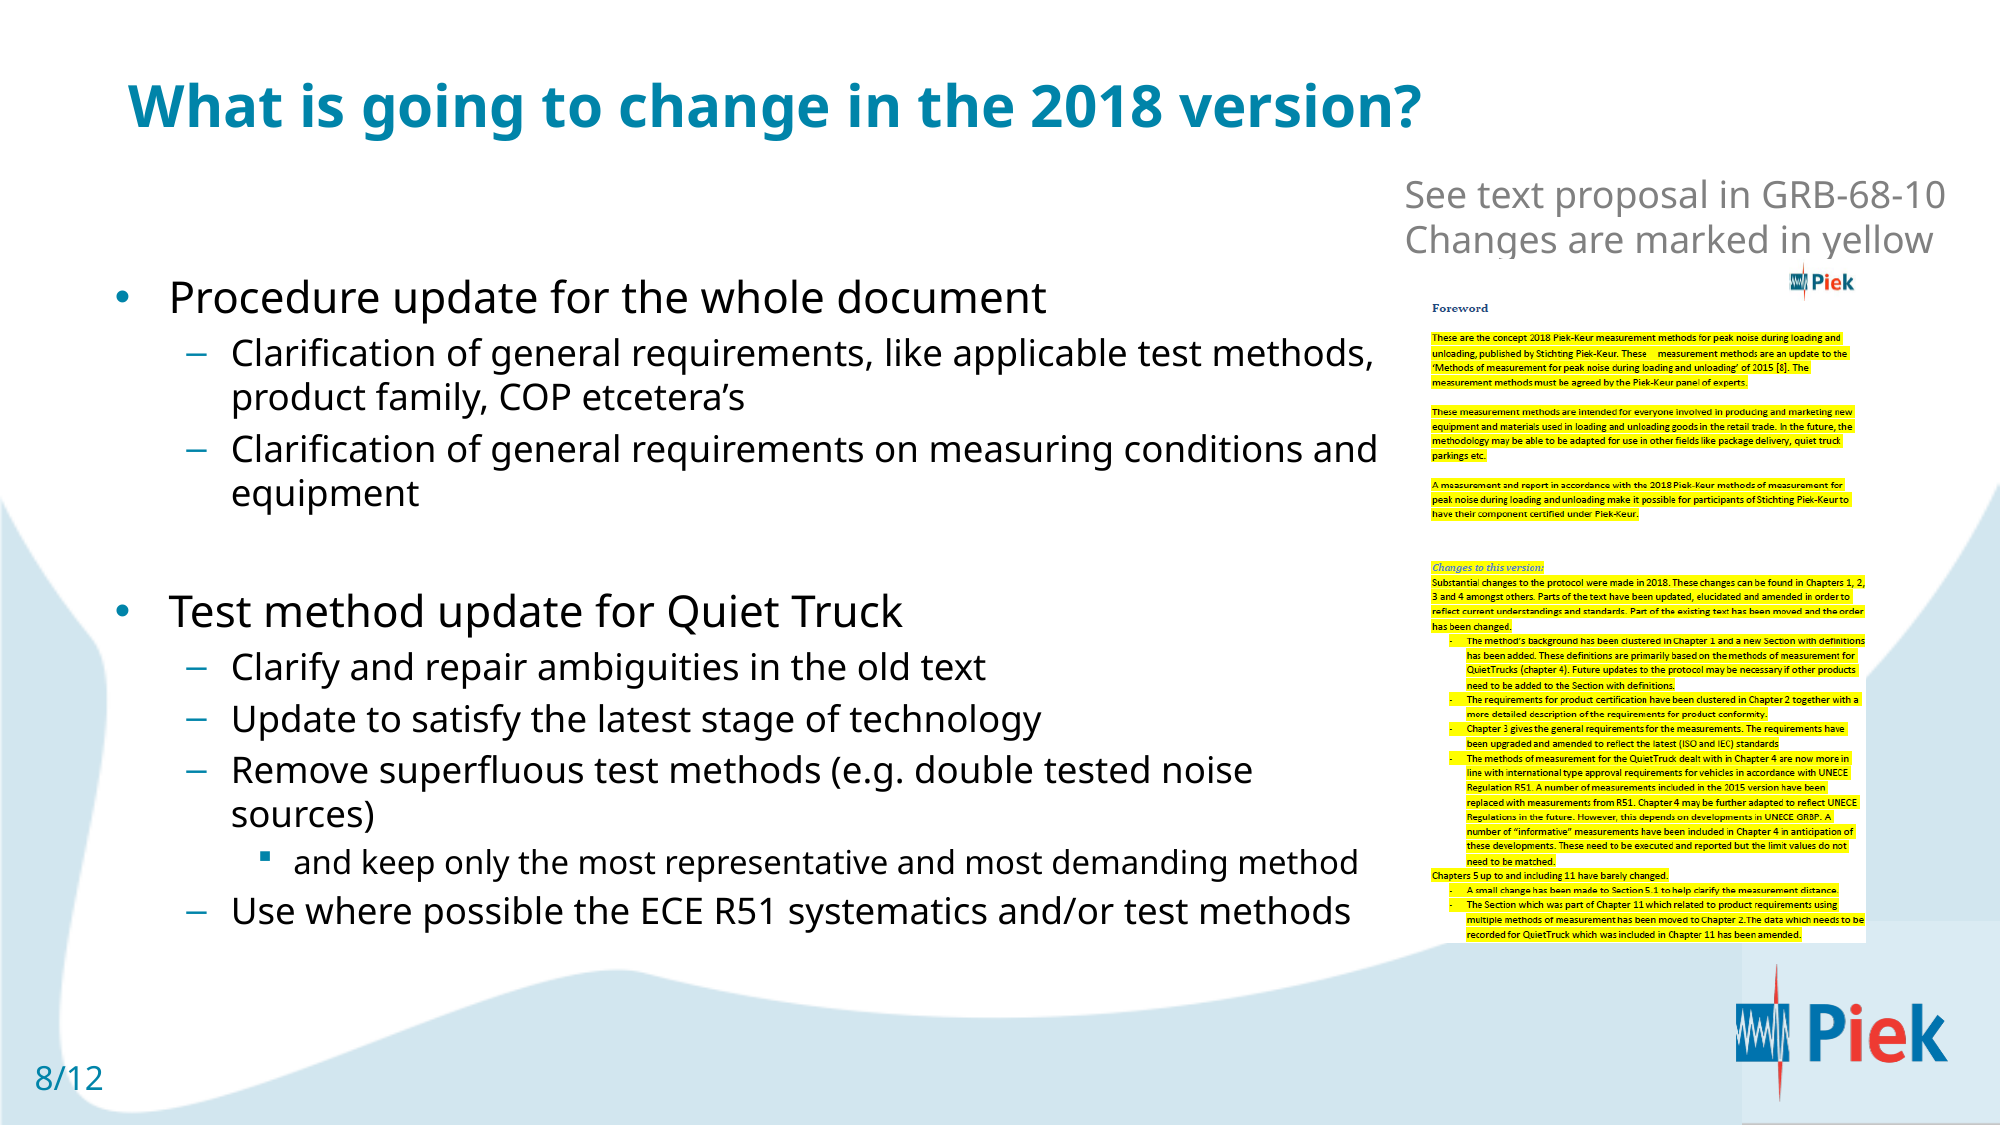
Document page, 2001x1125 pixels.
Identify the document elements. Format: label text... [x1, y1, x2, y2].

slide_number 8/12 [19, 1050, 424, 1110]
text_box See text proposal in GRB-68-10 Changes are marked in yellow [1389, 163, 2000, 314]
picture [0, 0, 2000, 1125]
title What is going to change in the 2018 version? [113, 44, 1901, 165]
list Procedure update for the whole document Clarification of general requirements, like applicable test methods, product family, COP etcetera’s Clarification of general requirements on measuring conditions and equipment Test method update for Quiet Truck Clarify and repair ambiguities in the old text Update to satisfy the latest stage of technology Remove superfluous test methods (e.g. double tested noise sources) and keep only the most representative and most demanding method Use where possible the ECE R51 systematics and/or test methods [99, 262, 1414, 1006]
